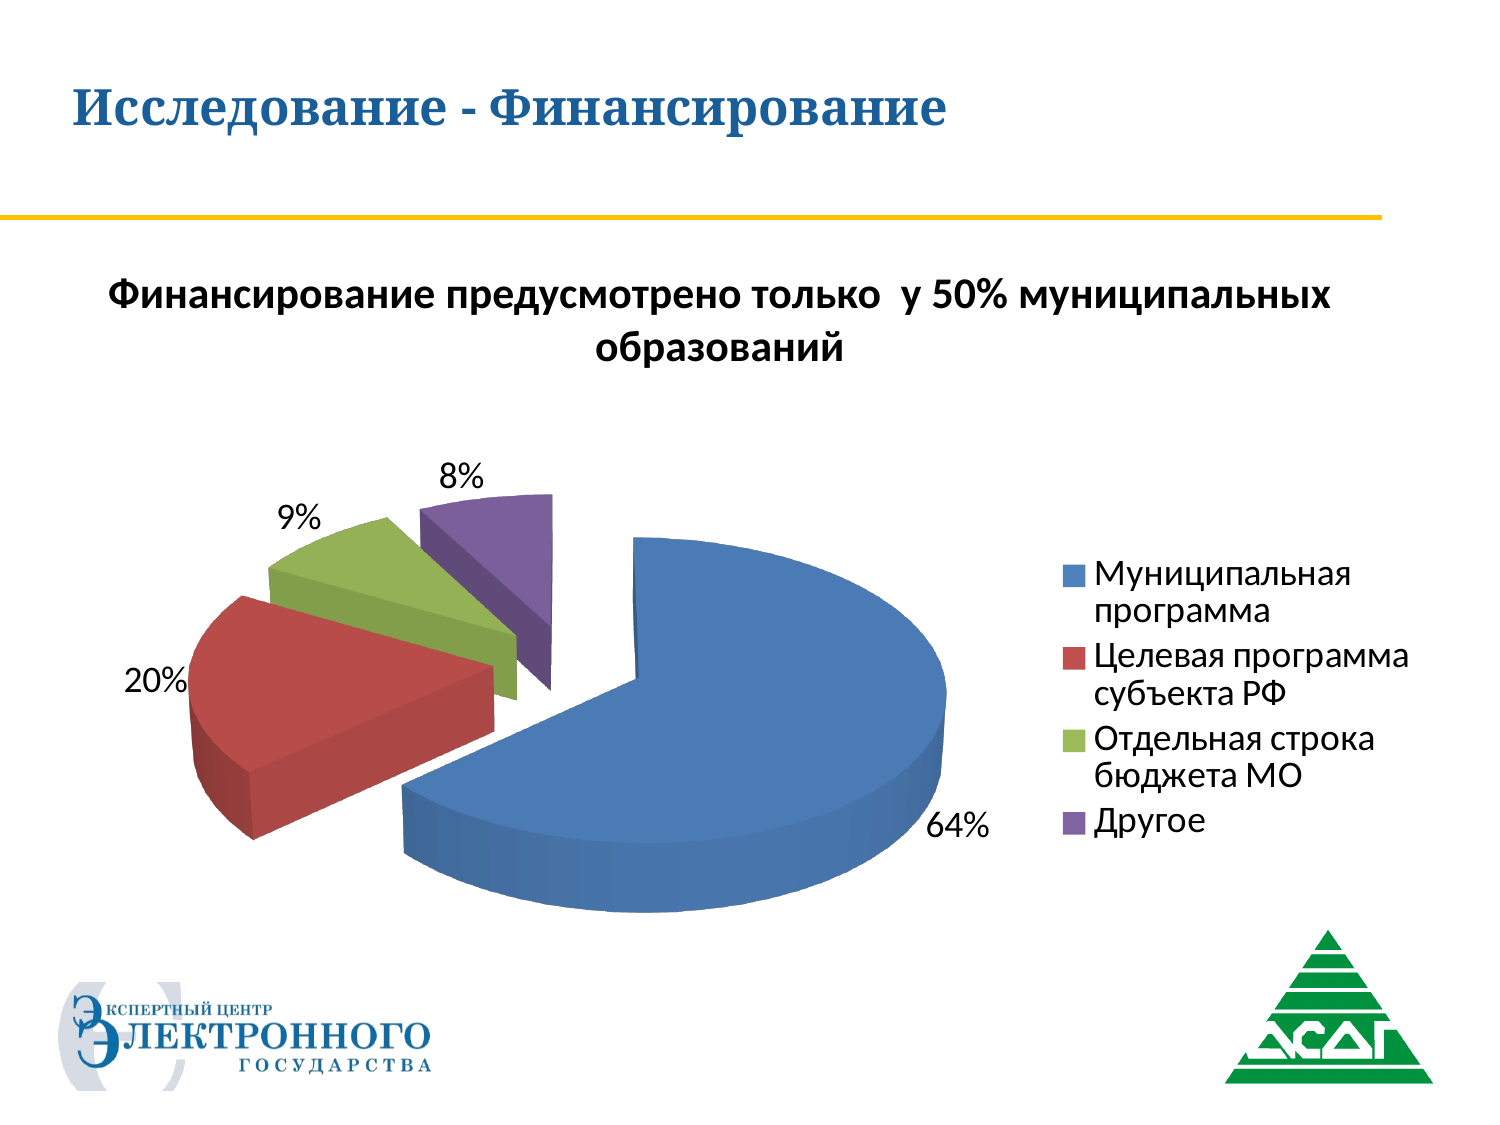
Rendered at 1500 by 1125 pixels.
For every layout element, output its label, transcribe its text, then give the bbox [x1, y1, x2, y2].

text_box Исследование - Финансирование [58, 67, 1382, 143]
text_box Финансирование предусмотрено только у 50% муниципальных образований [64, 257, 1376, 378]
chart [74, 416, 1435, 983]
picture [57, 981, 431, 1092]
picture [1222, 983, 1435, 1085]
